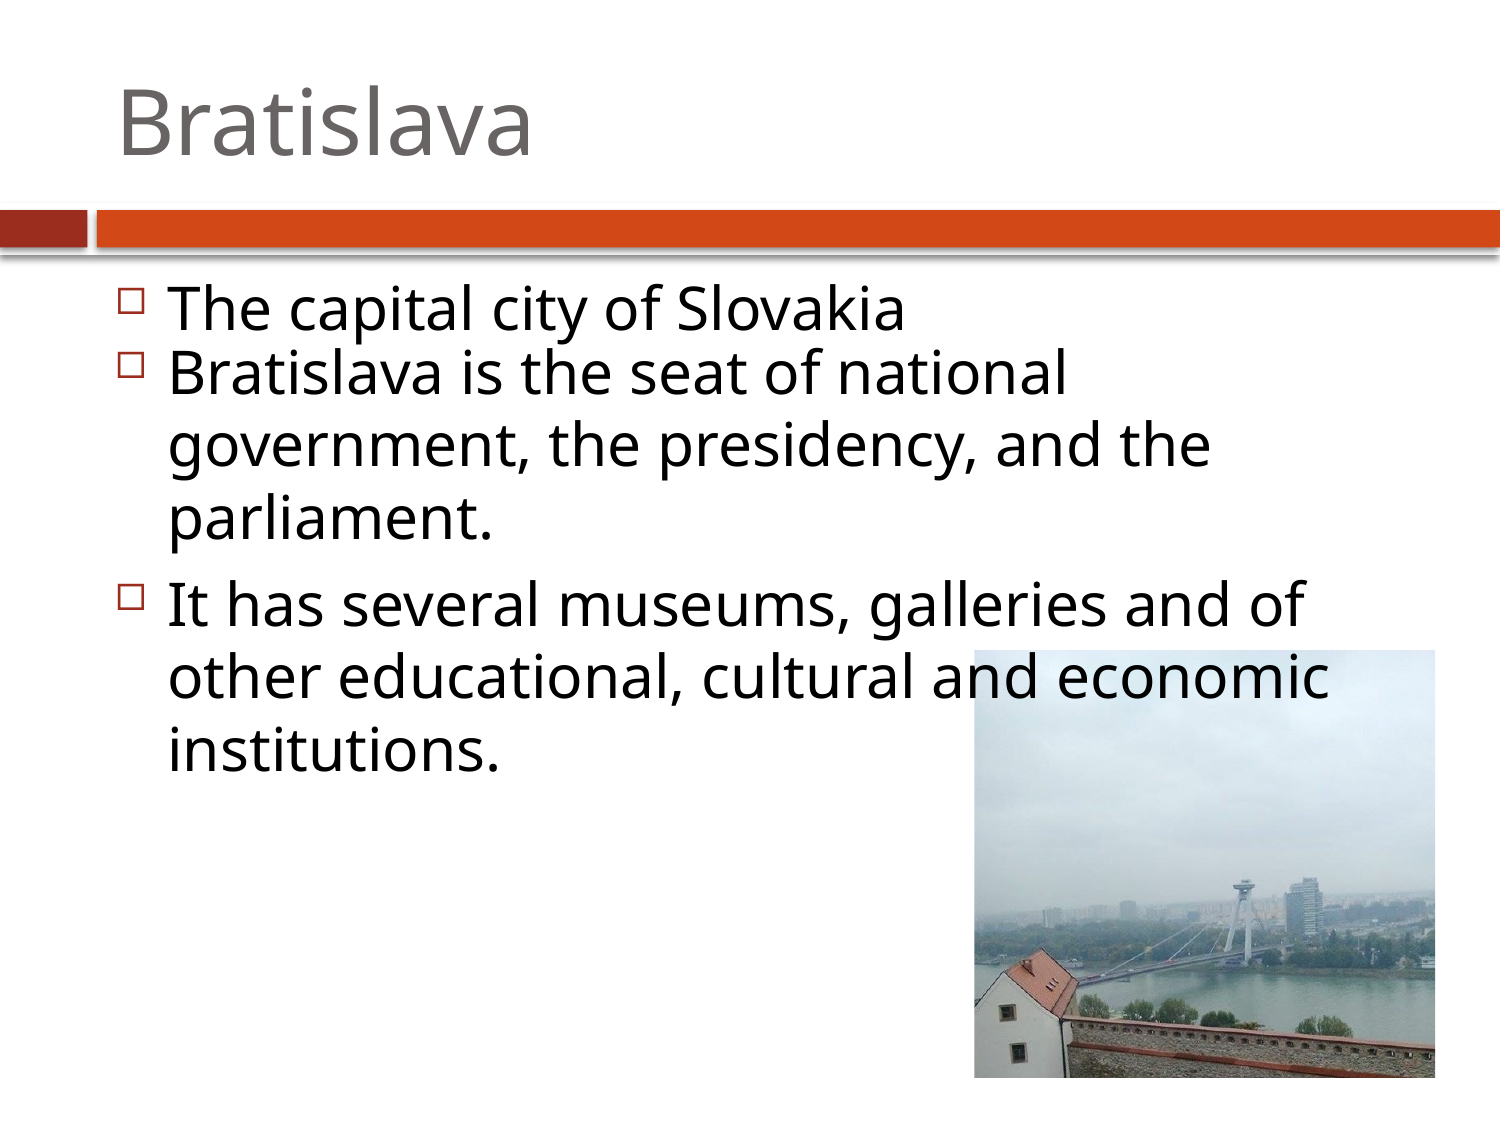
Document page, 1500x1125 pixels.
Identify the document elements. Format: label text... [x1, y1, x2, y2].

text_box Bratislava is the seat of national government, the presidency, and the parliament. It has several museums, galleries and of other educational, cultural and economic institutions. [100, 326, 1438, 1064]
title Bratislava [100, 37, 1438, 200]
list The capital city of Slovakia [100, 262, 1438, 326]
picture [974, 649, 1436, 1079]
